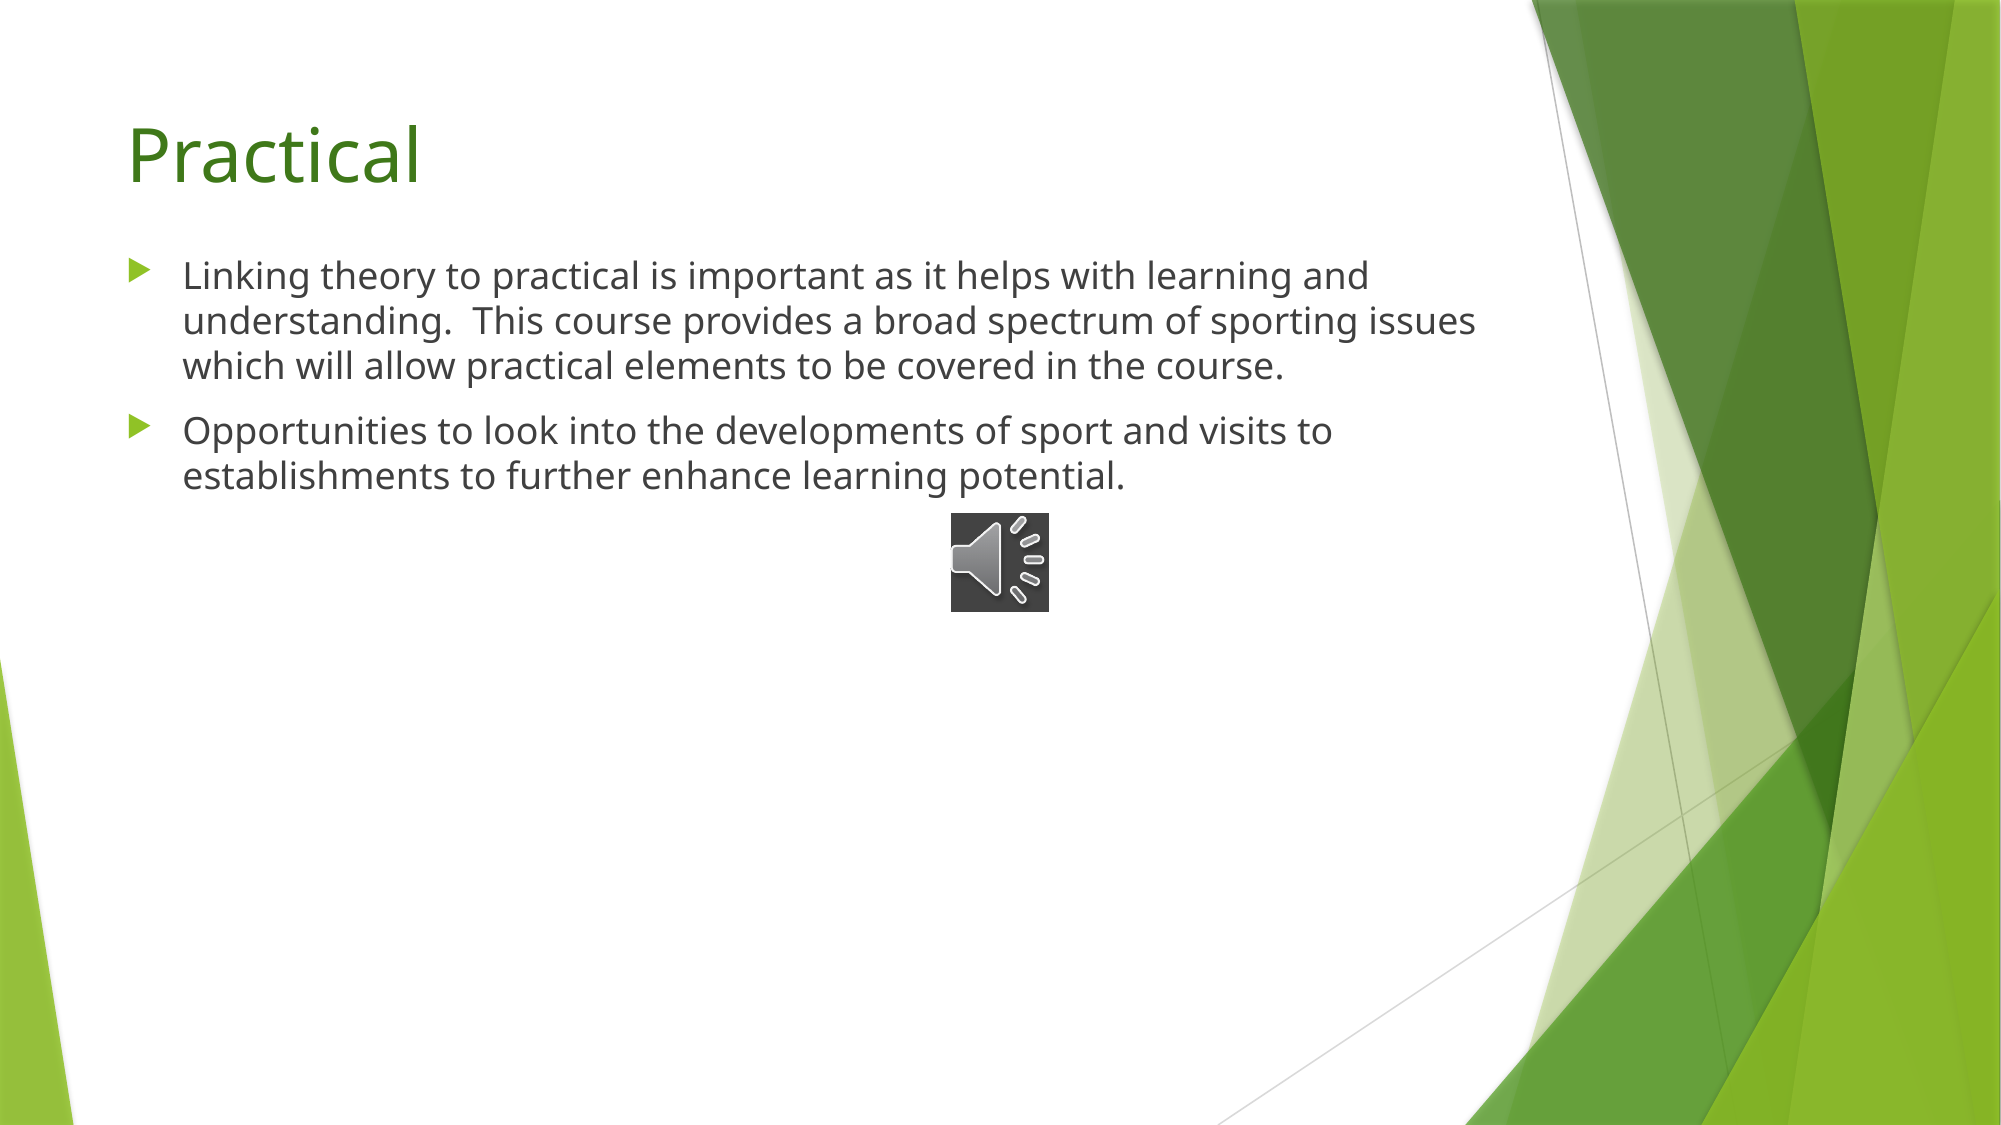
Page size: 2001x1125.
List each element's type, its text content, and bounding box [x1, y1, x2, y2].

list Linking theory to practical is important as it helps with learning and understanding. This course provides a broad spectrum of sporting issues which will allow practical elements to be covered in the course. Opportunities to look into the developments of sport and visits to establishments to further enhance learning potential. [111, 244, 1522, 881]
title Practical [111, 99, 1522, 244]
picture [949, 511, 1051, 613]
